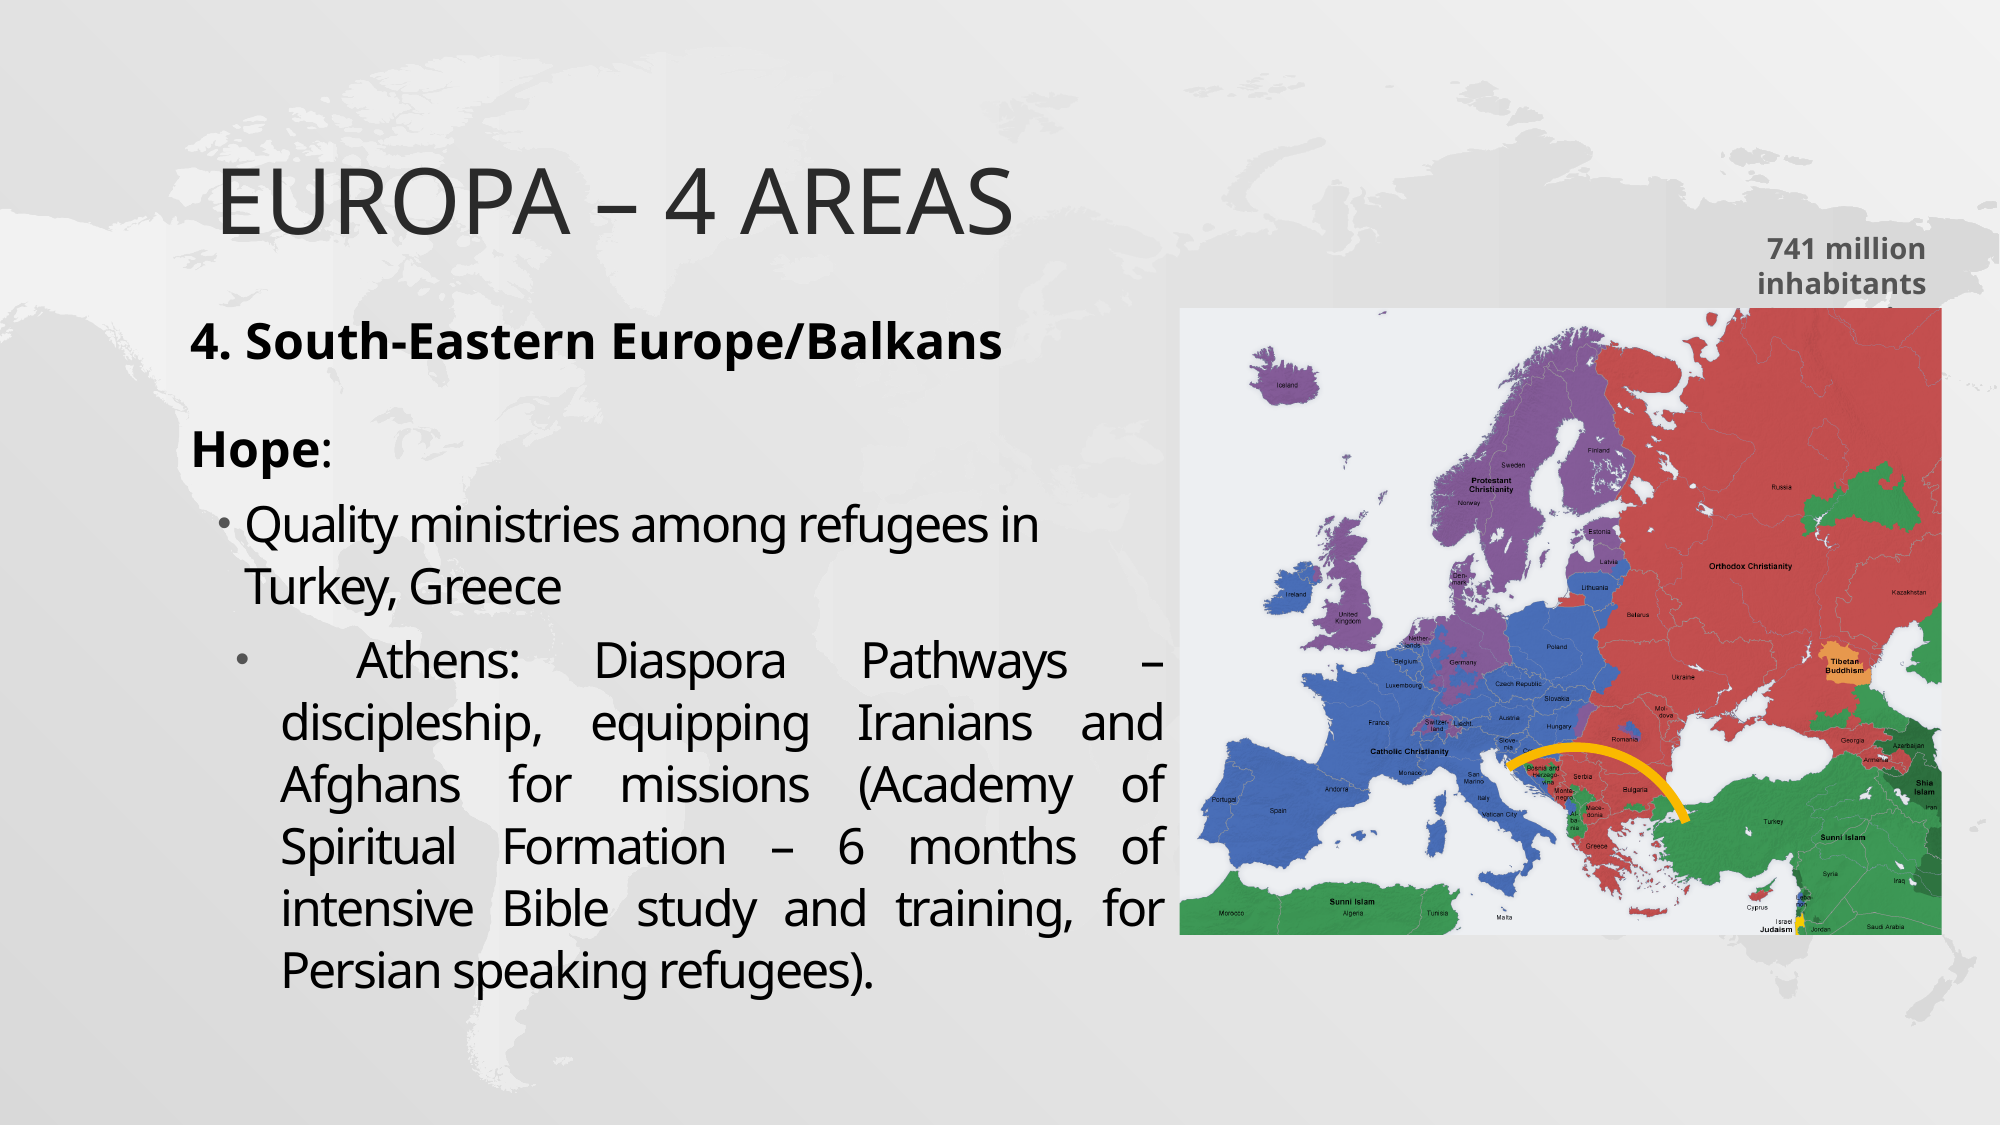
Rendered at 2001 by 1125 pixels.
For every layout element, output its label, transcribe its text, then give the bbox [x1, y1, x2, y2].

text_box 4. South-Eastern Europe/Balkans Hope: Quality ministries among refugees in Turkey, Greece Athens: Diaspora Pathways – discipleship, equipping Iranians and Afghans for missions (Academy of Spiritual Formation – 6 months of intensive Bible study and training, for Persian speaking refugees). [175, 308, 1179, 1096]
text_box Europa – 4 areas [199, 45, 1801, 263]
text_box 741 million inhabitants 50 countries [1586, 223, 1942, 308]
picture [1179, 308, 1942, 935]
